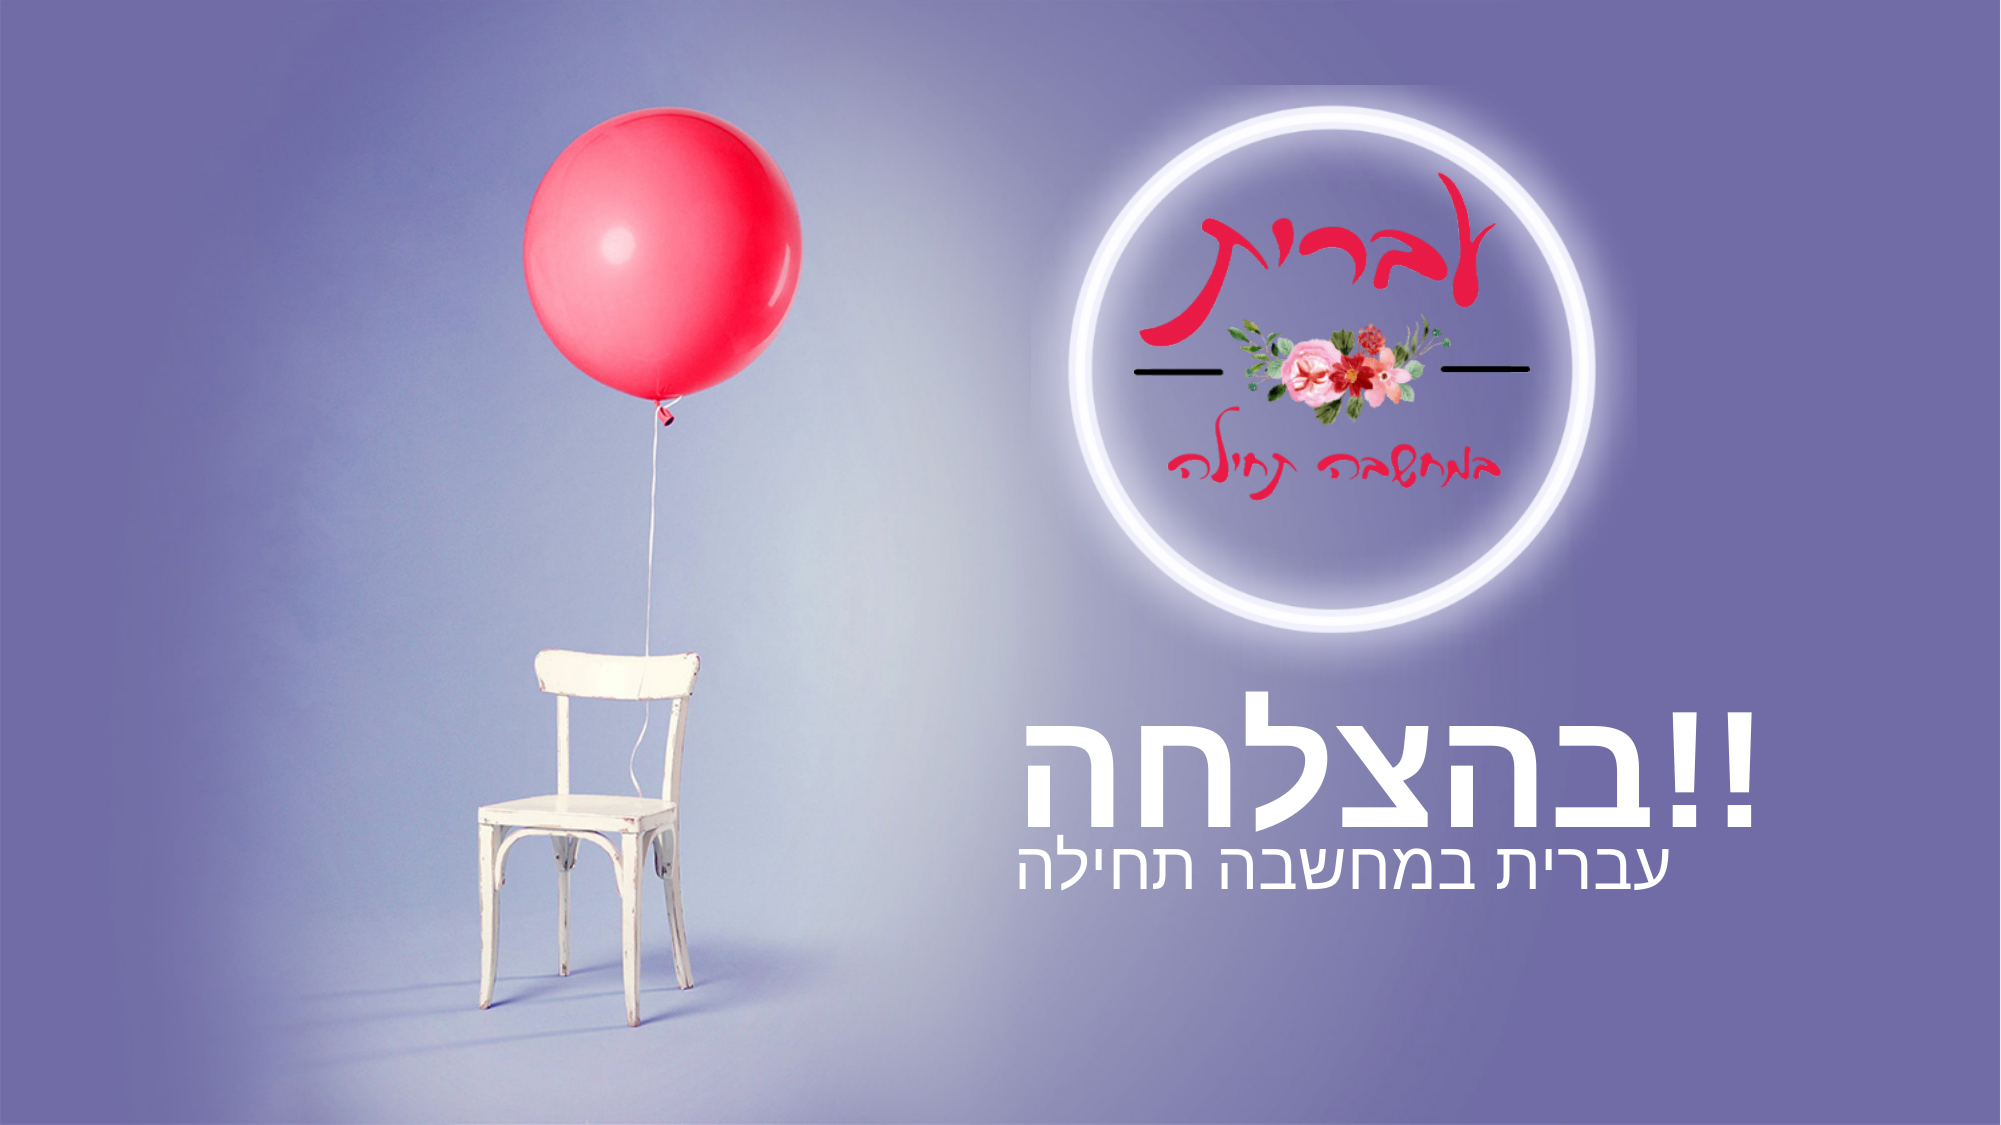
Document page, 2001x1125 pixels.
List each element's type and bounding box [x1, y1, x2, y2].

picture [0, 0, 2001, 1125]
text_box [999, 652, 1802, 911]
